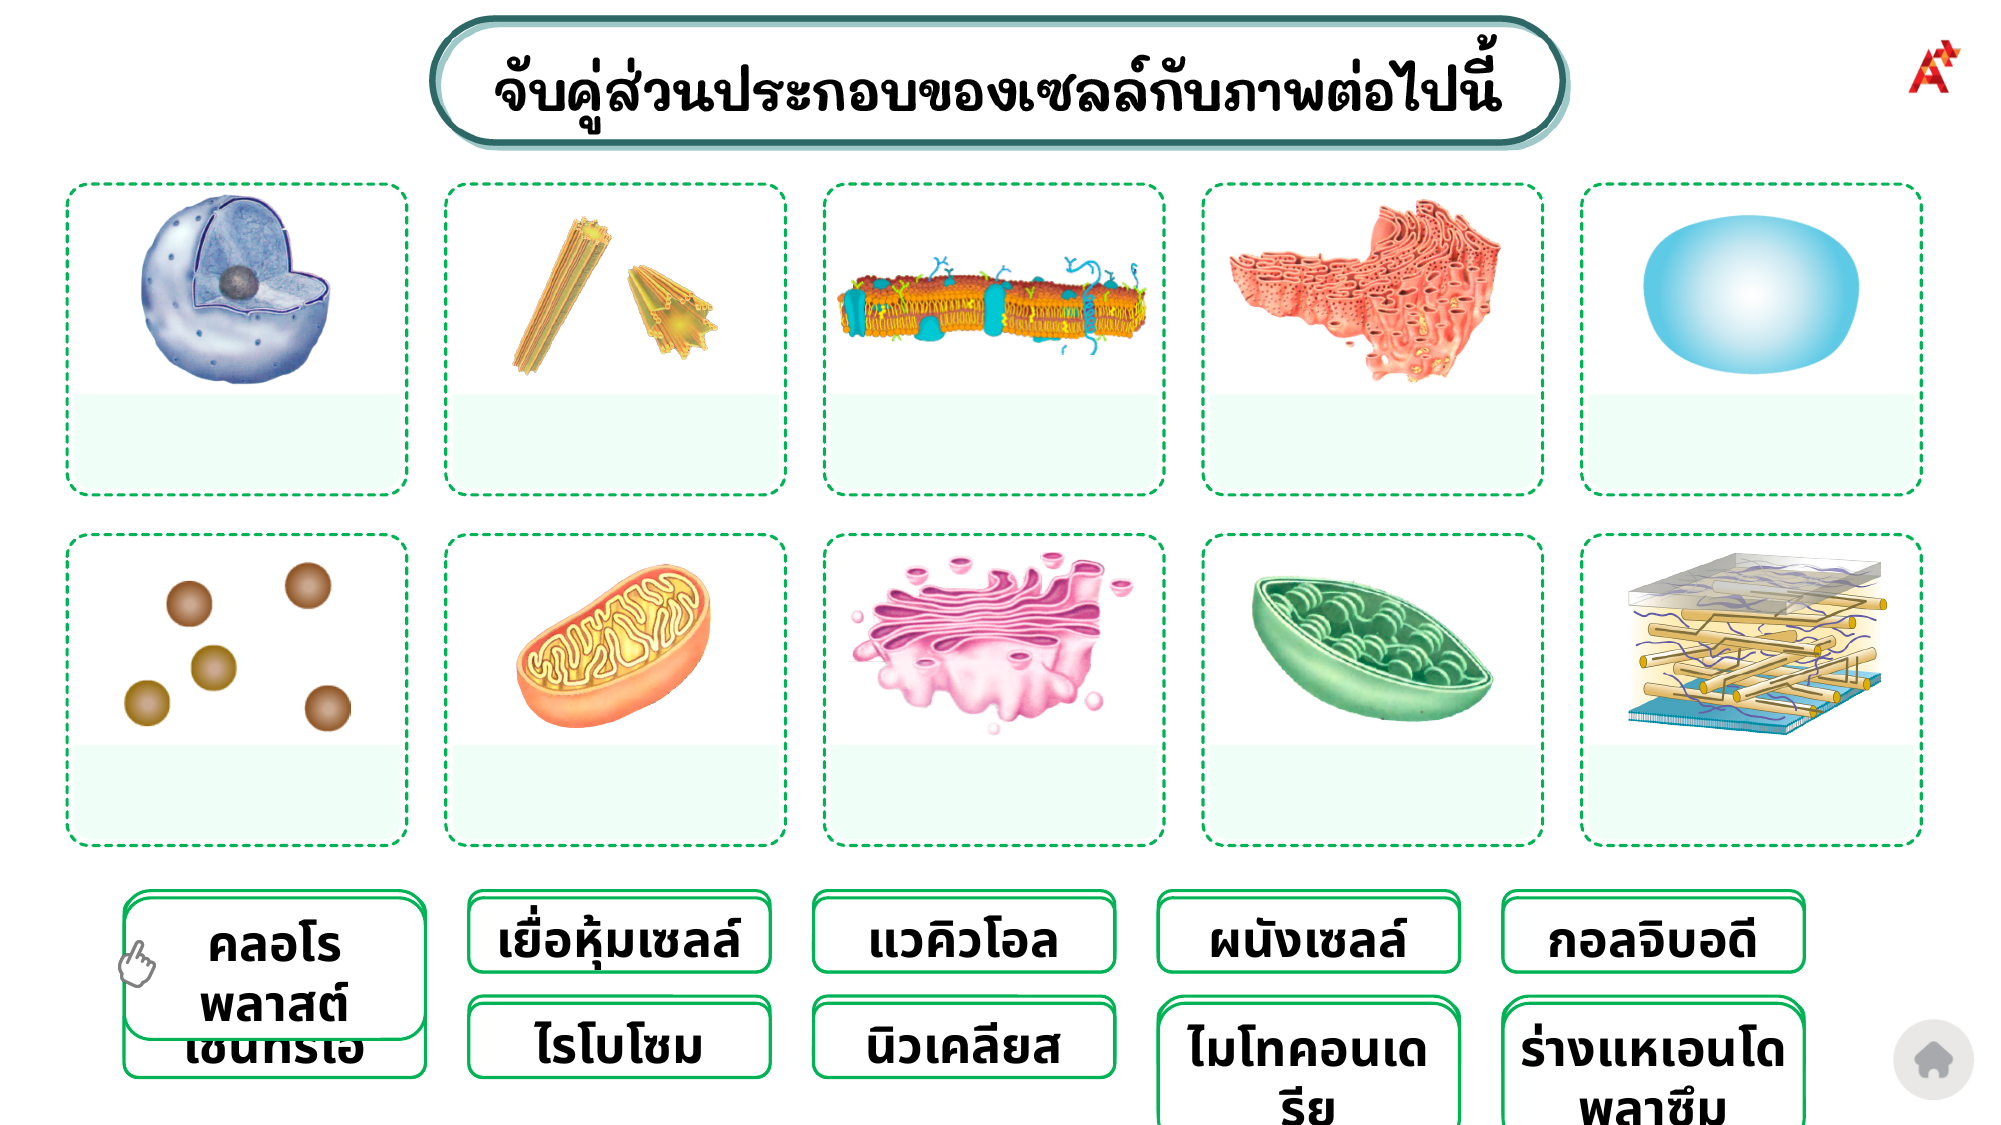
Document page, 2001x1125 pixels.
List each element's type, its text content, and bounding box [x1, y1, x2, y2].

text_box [468, 996, 771, 1078]
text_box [824, 534, 1165, 846]
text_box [468, 890, 771, 973]
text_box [813, 890, 1115, 973]
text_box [1203, 174, 1543, 495]
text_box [67, 162, 407, 495]
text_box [445, 534, 786, 846]
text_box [1158, 996, 1460, 1078]
picture [1882, 0, 2000, 124]
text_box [1581, 534, 1922, 846]
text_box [1158, 890, 1460, 973]
text_box ไมโทคอนเดรีย [1158, 1078, 1460, 1125]
text_box คลอโรพลาสต์ [124, 973, 426, 996]
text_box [124, 890, 426, 973]
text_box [813, 996, 1115, 1078]
text_box ร่างแหเอนโดพลาซึม [1503, 1078, 1805, 1125]
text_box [67, 534, 407, 846]
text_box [445, 184, 786, 495]
picture [1893, 1019, 1975, 1100]
picture [429, 15, 1571, 151]
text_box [1203, 534, 1543, 846]
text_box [1581, 184, 1922, 495]
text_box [1502, 890, 1805, 973]
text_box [124, 996, 426, 1078]
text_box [824, 184, 1165, 495]
picture [118, 940, 156, 988]
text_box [1502, 996, 1805, 1078]
